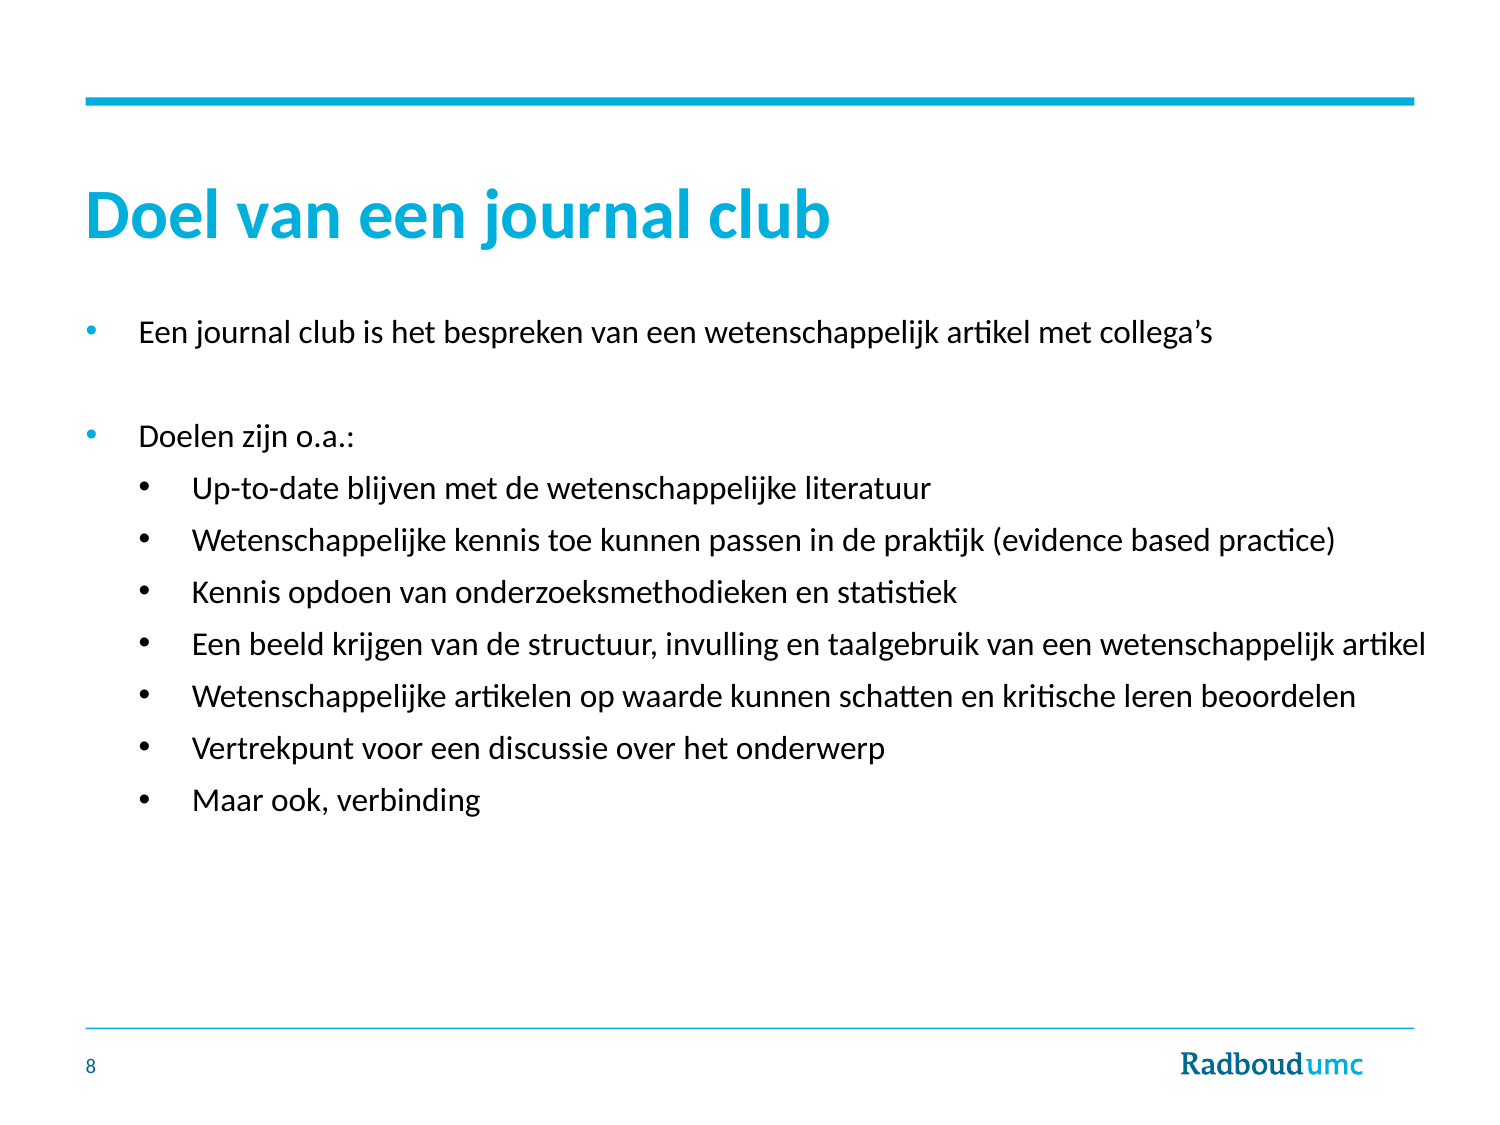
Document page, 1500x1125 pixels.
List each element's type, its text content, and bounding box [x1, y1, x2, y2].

list Een journal club is het bespreken van een wetenschappelijk artikel met collega’s Doelen zijn o.a.: Up-to-date blijven met de wetenschappelijke literatuur Wetenschappelijke kennis toe kunnen passen in de praktijk (evidence based practice) Kennis opdoen van onderzoeksmethodieken en statistiek Een beeld krijgen van de structuur, invulling en taalgebruik van een wetenschappelijk artikel Wetenschappelijke artikelen op waarde kunnen schatten en kritische leren beoordelen Vertrekpunt voor een discussie over het onderwerp Maar ook, verbinding [85, 297, 1463, 975]
title Doel van een journal club [85, 164, 1415, 253]
slide_number 8 [85, 1052, 219, 1078]
